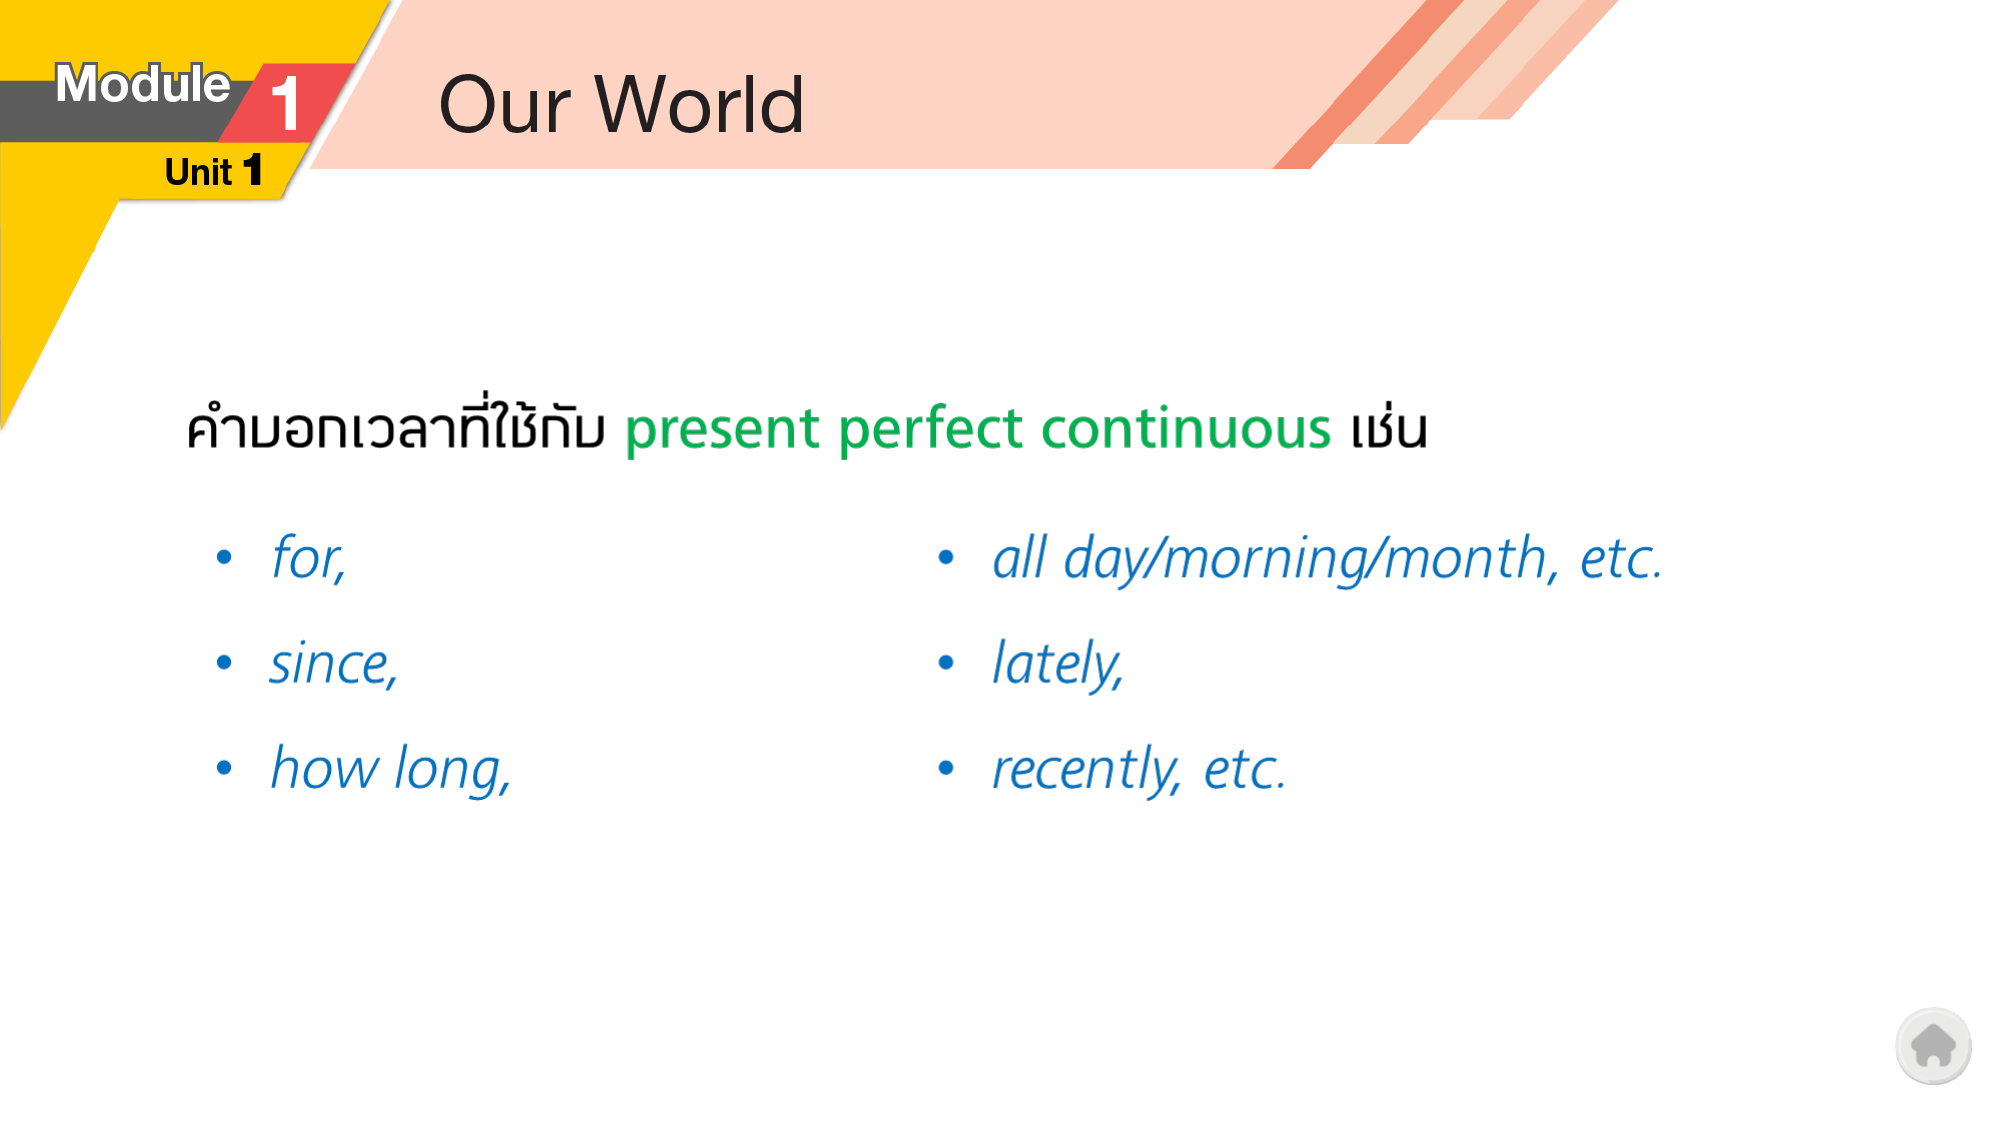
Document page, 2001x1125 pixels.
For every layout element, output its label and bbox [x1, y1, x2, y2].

picture [0, 0, 2000, 838]
picture [1895, 1007, 1972, 1085]
